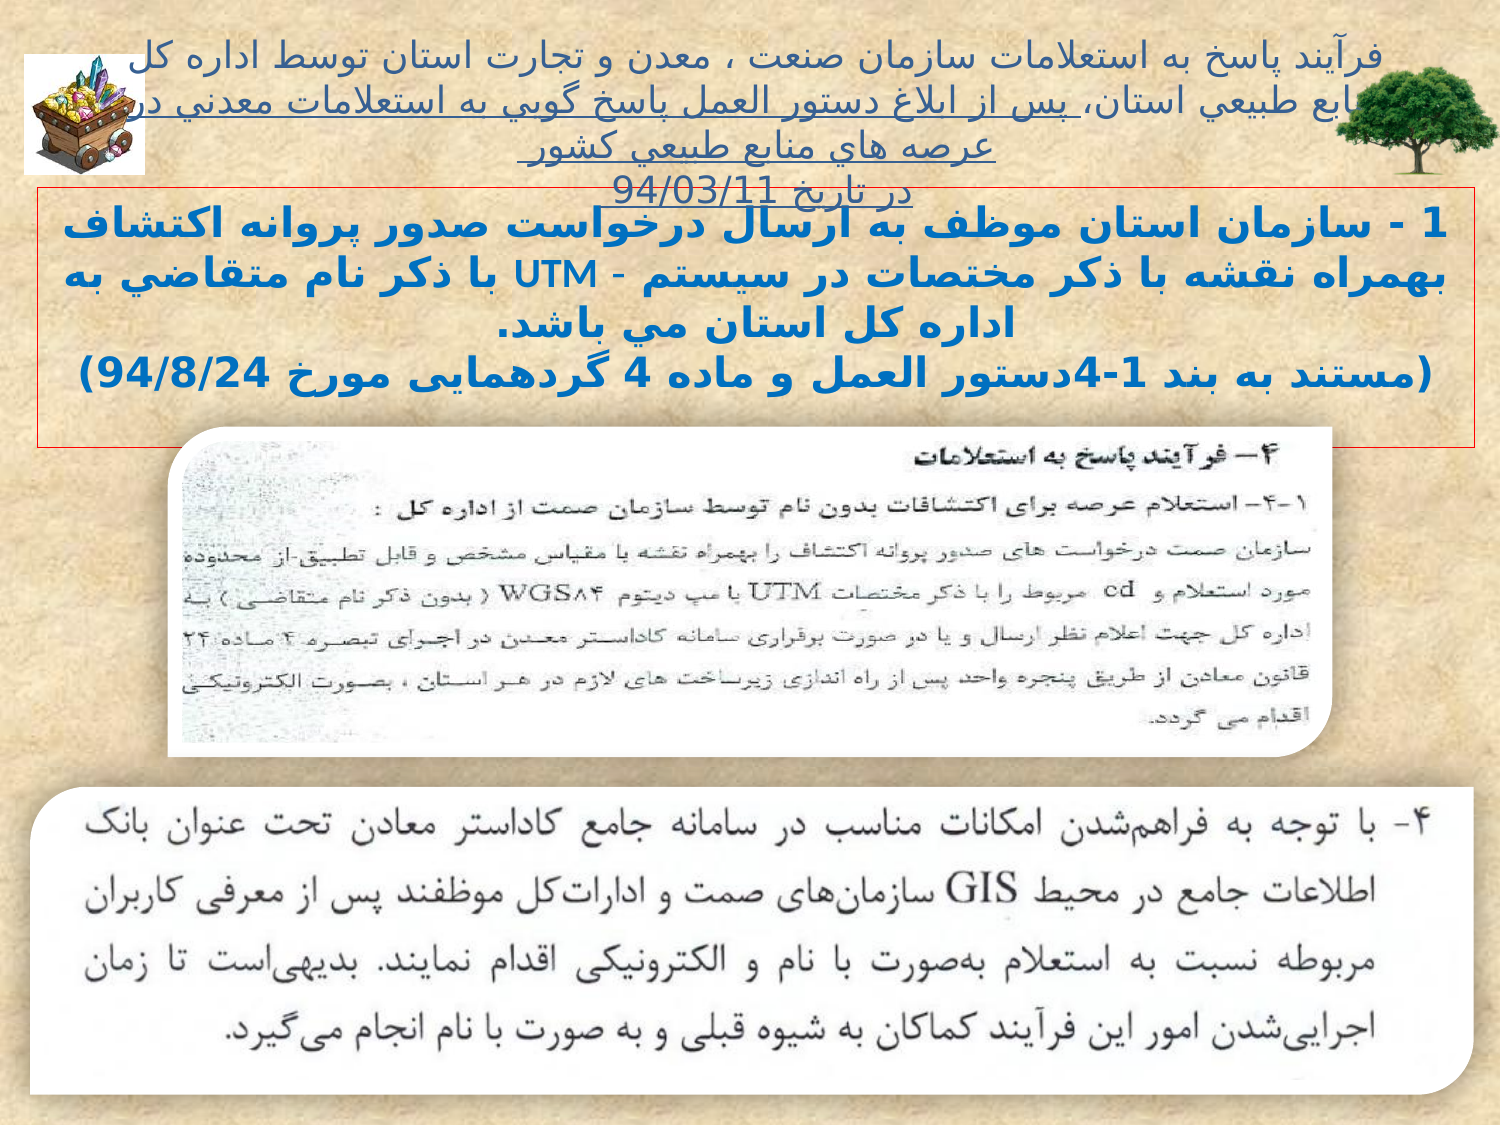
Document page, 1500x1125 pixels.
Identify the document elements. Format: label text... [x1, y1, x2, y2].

picture [677, 178, 689, 187]
picture [627, 176, 648, 187]
picture [617, 178, 628, 187]
text_box 1 - سازمان استان موظف به ارسال درخواست صدور پروانه اكتشاف بهمراه نقشه با ذكر مختصات در سيستم - UTM با ذكر نام متقاضي به اداره كل استان مي باشد. (مستند به بند 1-4دستور العمل و ماده 4 گردهمایی مورخ 94/8/24) [37, 187, 1475, 448]
picture [712, 176, 728, 187]
picture [745, 176, 766, 187]
picture [688, 176, 712, 187]
picture [0, 0, 1500, 1125]
picture [728, 176, 742, 187]
picture [653, 176, 667, 187]
picture [667, 176, 678, 187]
picture [769, 176, 848, 187]
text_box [24, 23, 1500, 176]
